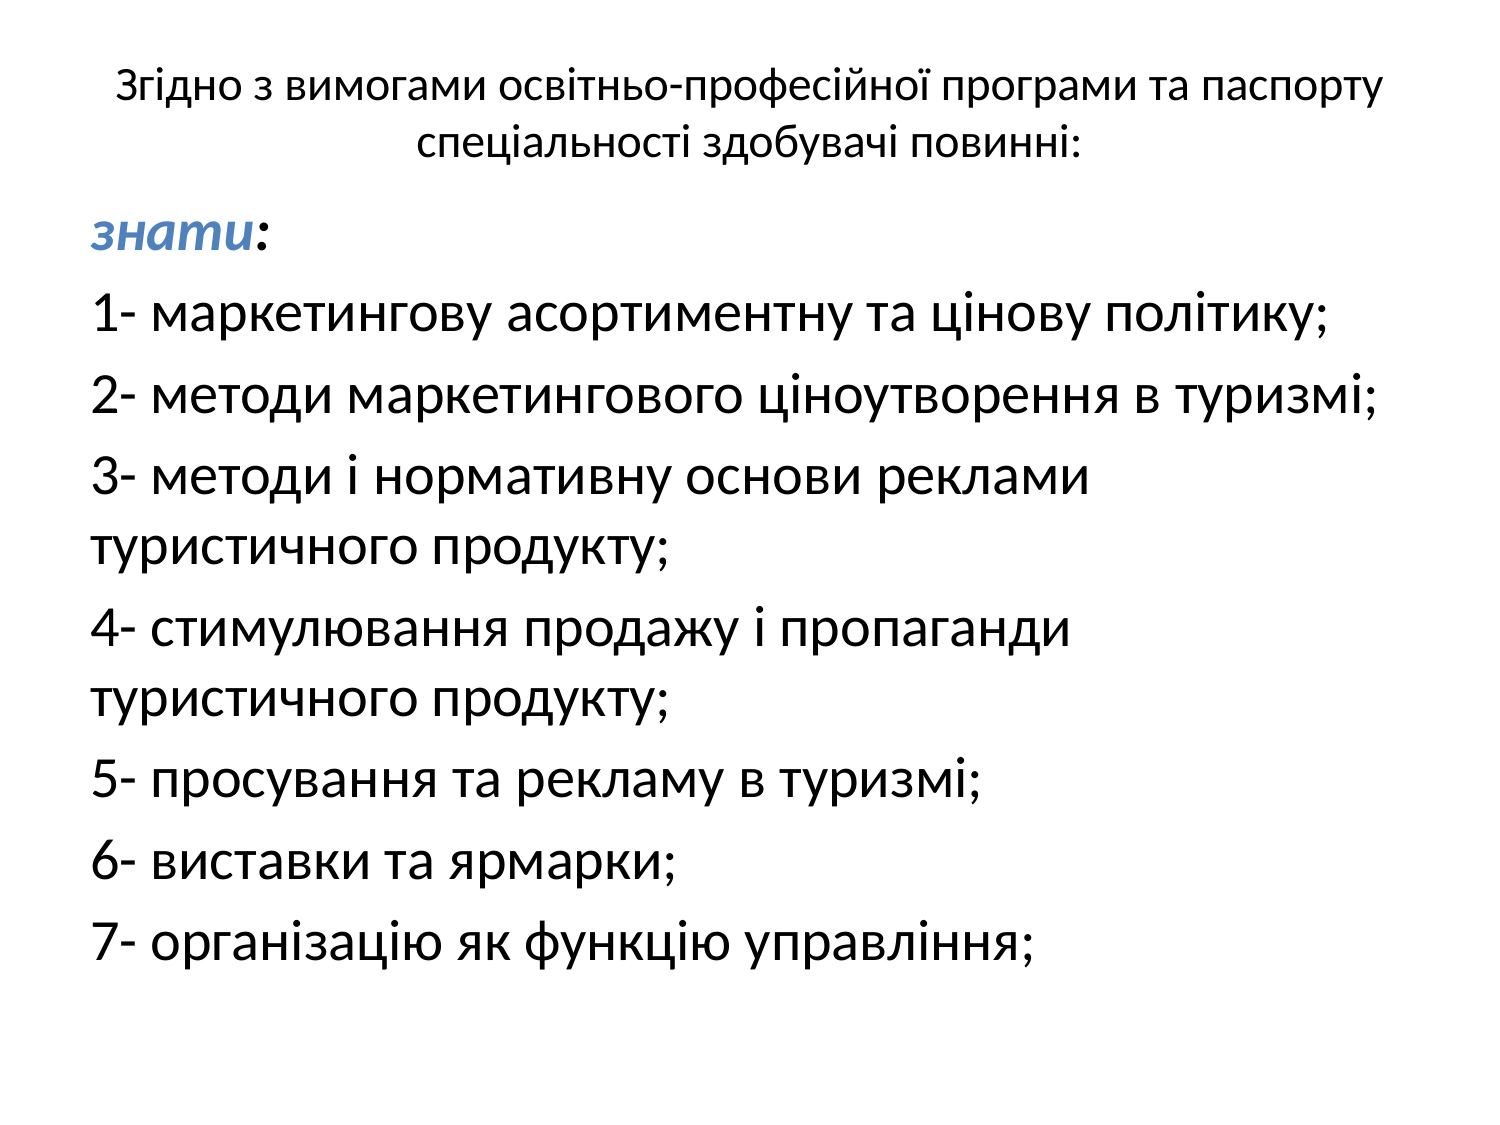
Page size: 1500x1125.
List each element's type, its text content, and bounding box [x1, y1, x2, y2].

list знати: 1- маркетингову асортиментну та цінову політику; 2- методи маркетингового ціноутворення в туризмі; 3- методи і нормативну основи реклами туристичного продукту; 4- стимулювання продажу і пропаганди туристичного продукту; 5- просування та рекламу в туризмі; 6- виставки та ярмарки; 7- організацію як функцію управління; [75, 184, 1425, 1005]
title Згідно з вимогами освітньо-професійної програми та паспорту спеціальності здобувачі повинні: [75, 45, 1425, 184]
